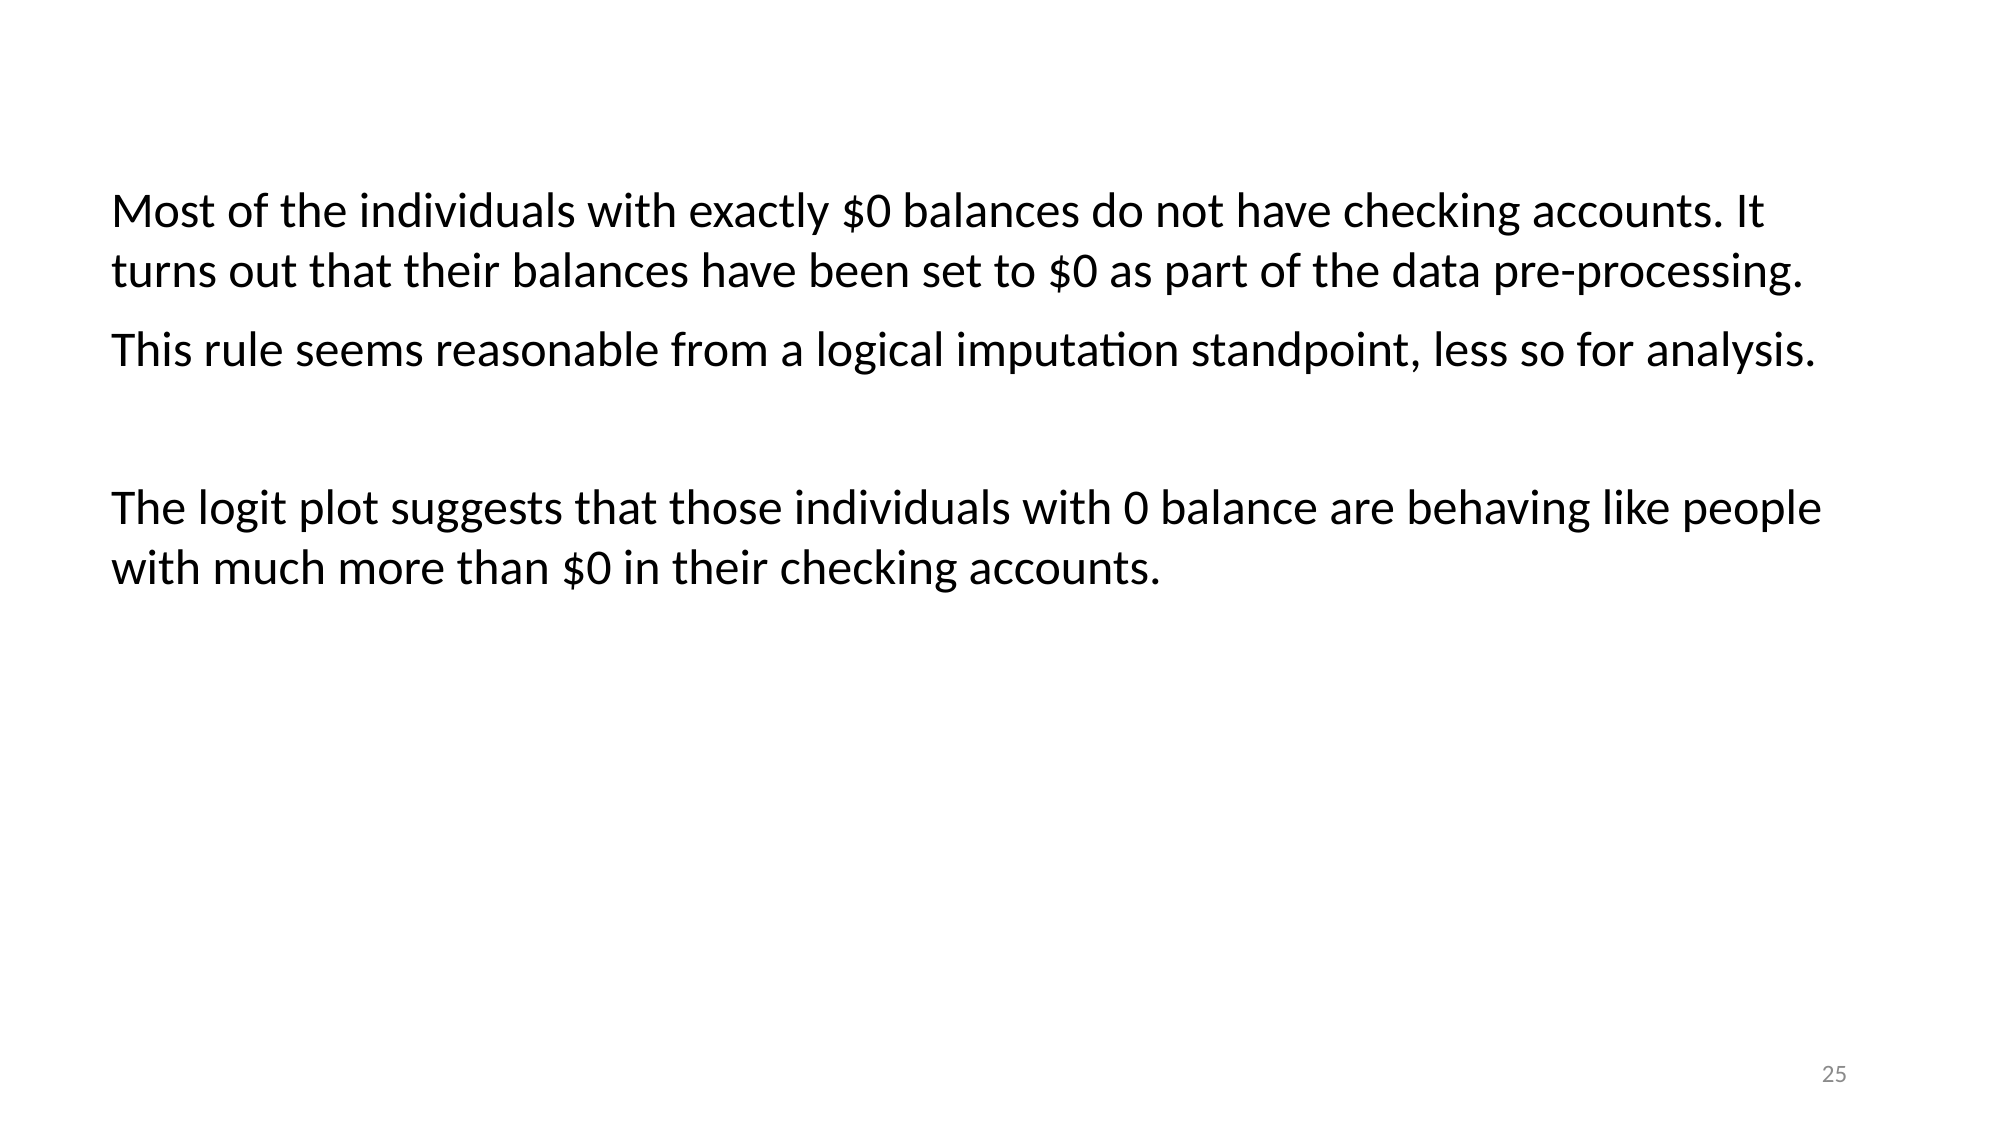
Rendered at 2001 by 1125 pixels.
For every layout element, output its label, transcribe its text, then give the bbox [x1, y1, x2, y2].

text_box Most of the individuals with exactly $0 balances do not have checking accounts. It turns out that their balances have been set to $0 as part of the data pre-processing. This rule seems reasonable from a logical imputation standpoint, less so for analysis. The logit plot suggests that those individuals with 0 balance are behaving like people with much more than $0 in their checking accounts. [96, 170, 1858, 602]
slide_number 25 [1412, 1042, 1863, 1103]
